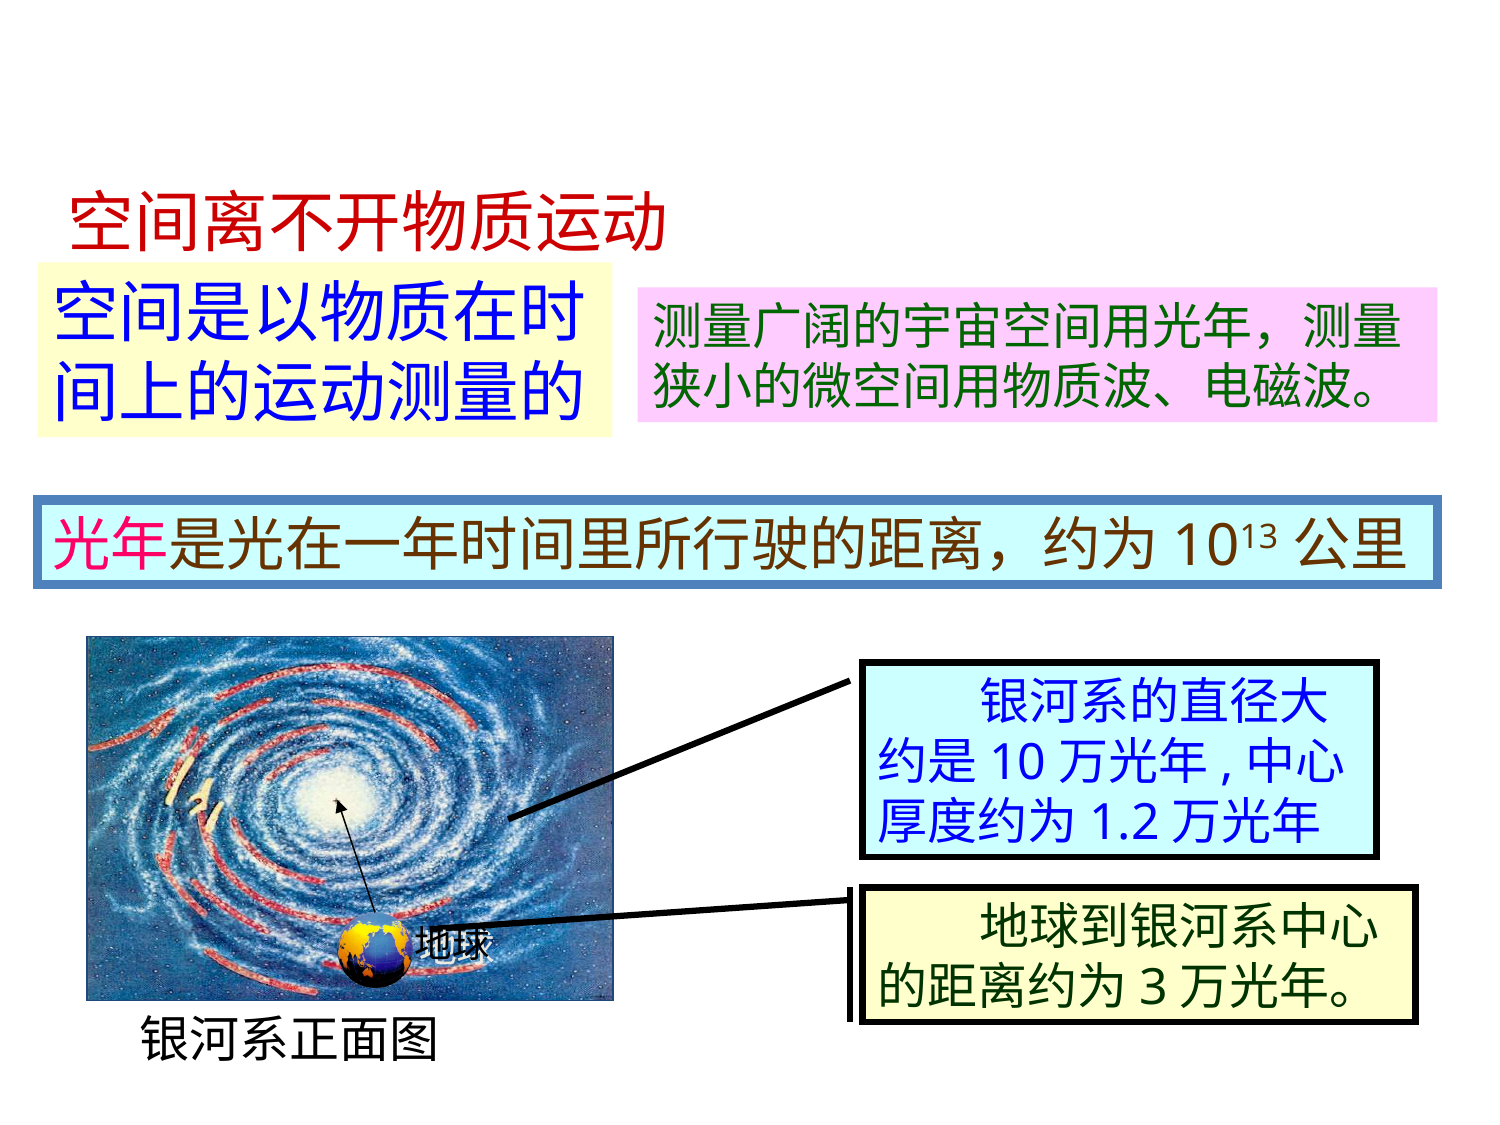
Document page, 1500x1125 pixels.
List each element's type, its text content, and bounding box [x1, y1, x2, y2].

picture [87, 637, 613, 1001]
picture [192, 646, 197, 654]
text_box 空间是以物质在时间上的运动测量的 [37, 262, 613, 438]
text_box 地球到银河系中心的距离约为3万光年。 [862, 887, 1416, 1023]
text_box 光年是光在一年时间里所行驶的距离，约为1013公里 [37, 500, 1438, 585]
text_box 银河系的直径大约是10万光年,中心厚度约为1.2万光年 [862, 662, 1377, 858]
text_box 空间离不开物质运动 [53, 172, 1029, 268]
text_box 银河系正面图 [124, 1008, 488, 1075]
text_box 测量广阔的宇宙空间用光年，测量狭小的微空间用物质波、电磁波。 [637, 287, 1438, 423]
